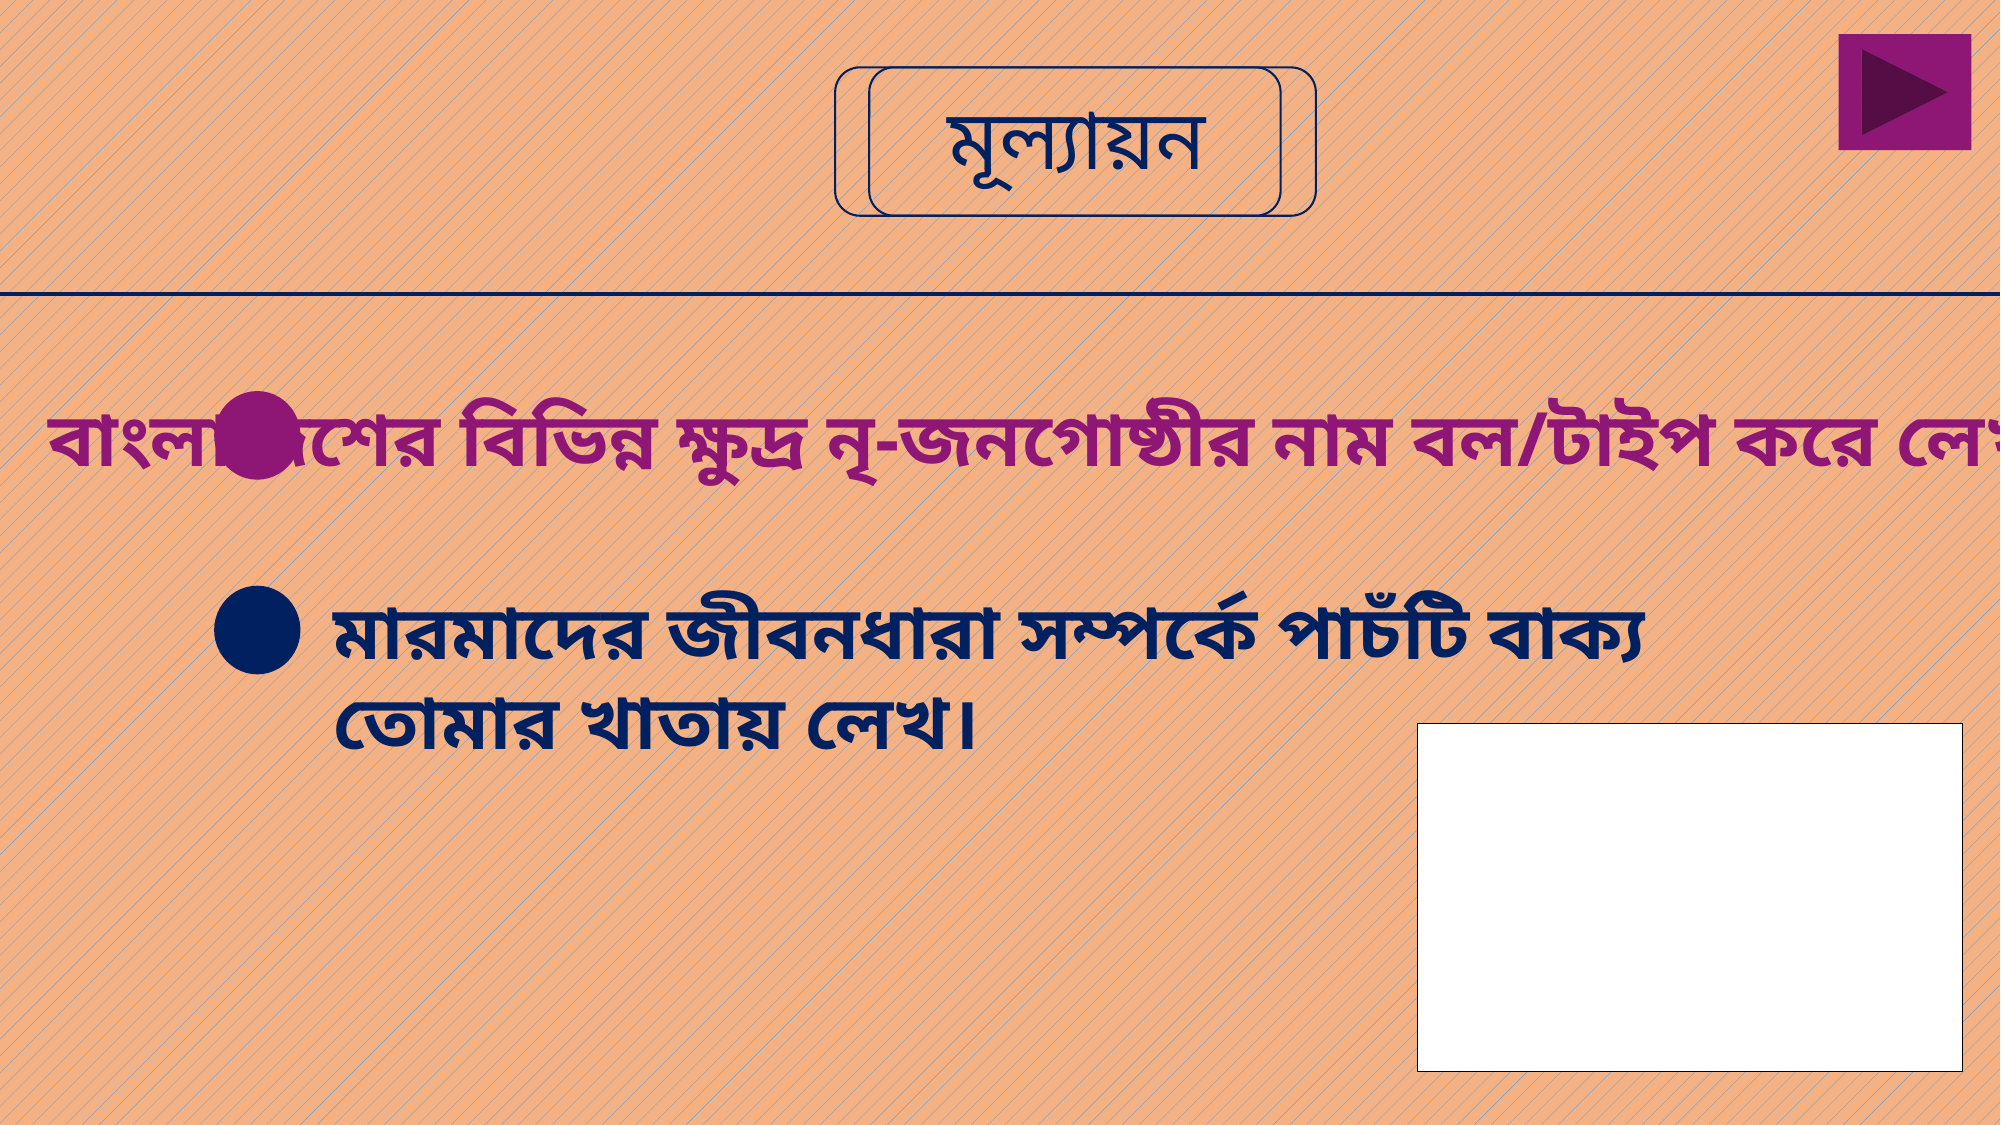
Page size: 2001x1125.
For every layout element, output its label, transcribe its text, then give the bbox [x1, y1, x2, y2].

text_box [834, 66, 1317, 217]
text_box মারমাদের জীবনধারা সম্পর্কে পাচঁটি বাক্য তোমার খাতায় লেখ। [318, 576, 1794, 772]
text_box [213, 584, 302, 676]
text_box [213, 390, 302, 481]
text_box [1838, 33, 1972, 151]
text_box বাংলাদেশের বিভিন্ন ক্ষুদ্র নৃ-জনগোষ্ঠীর নাম বল/টাইপ করে লেখ । [33, 384, 2000, 489]
